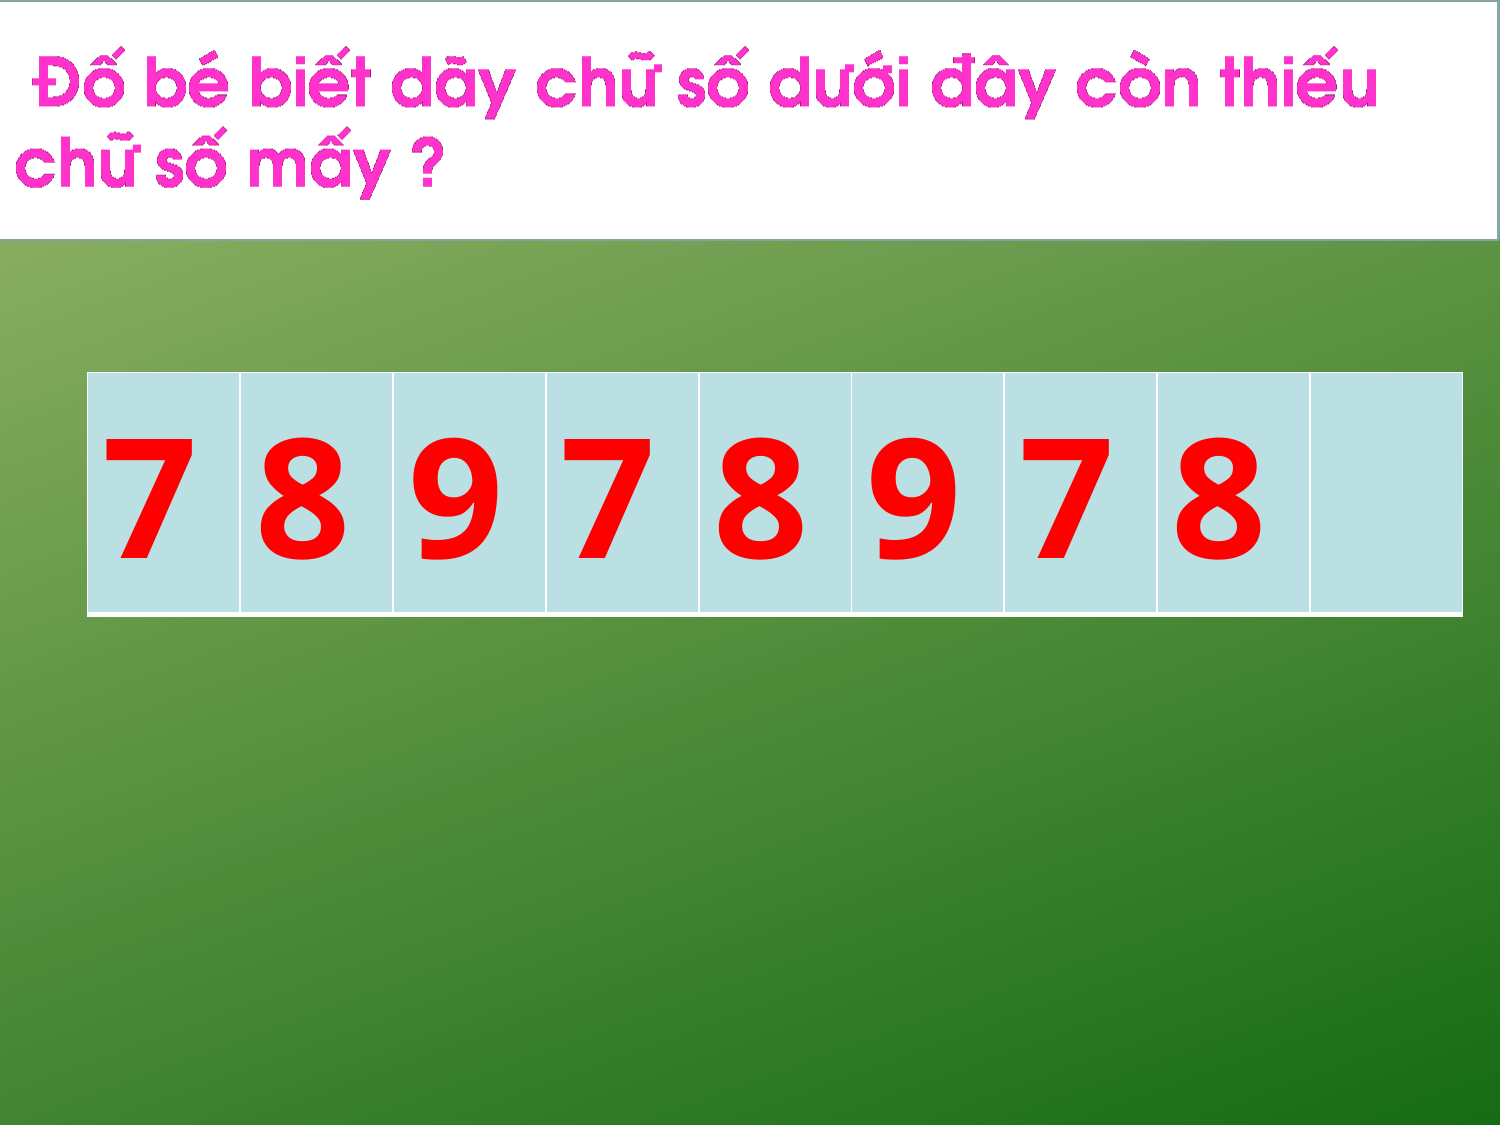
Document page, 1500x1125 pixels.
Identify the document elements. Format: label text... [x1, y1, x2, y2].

table_header 7 [547, 373, 698, 612]
table_header [1311, 373, 1462, 612]
table_header 8 [241, 373, 392, 612]
table_header 7 [1005, 373, 1156, 612]
table_header 7 [88, 373, 239, 612]
table_header 8 [700, 373, 851, 612]
table_header 8 [1158, 373, 1309, 612]
table_header 9 [394, 373, 545, 612]
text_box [0, 0, 1500, 242]
table_header 9 [852, 373, 1003, 612]
